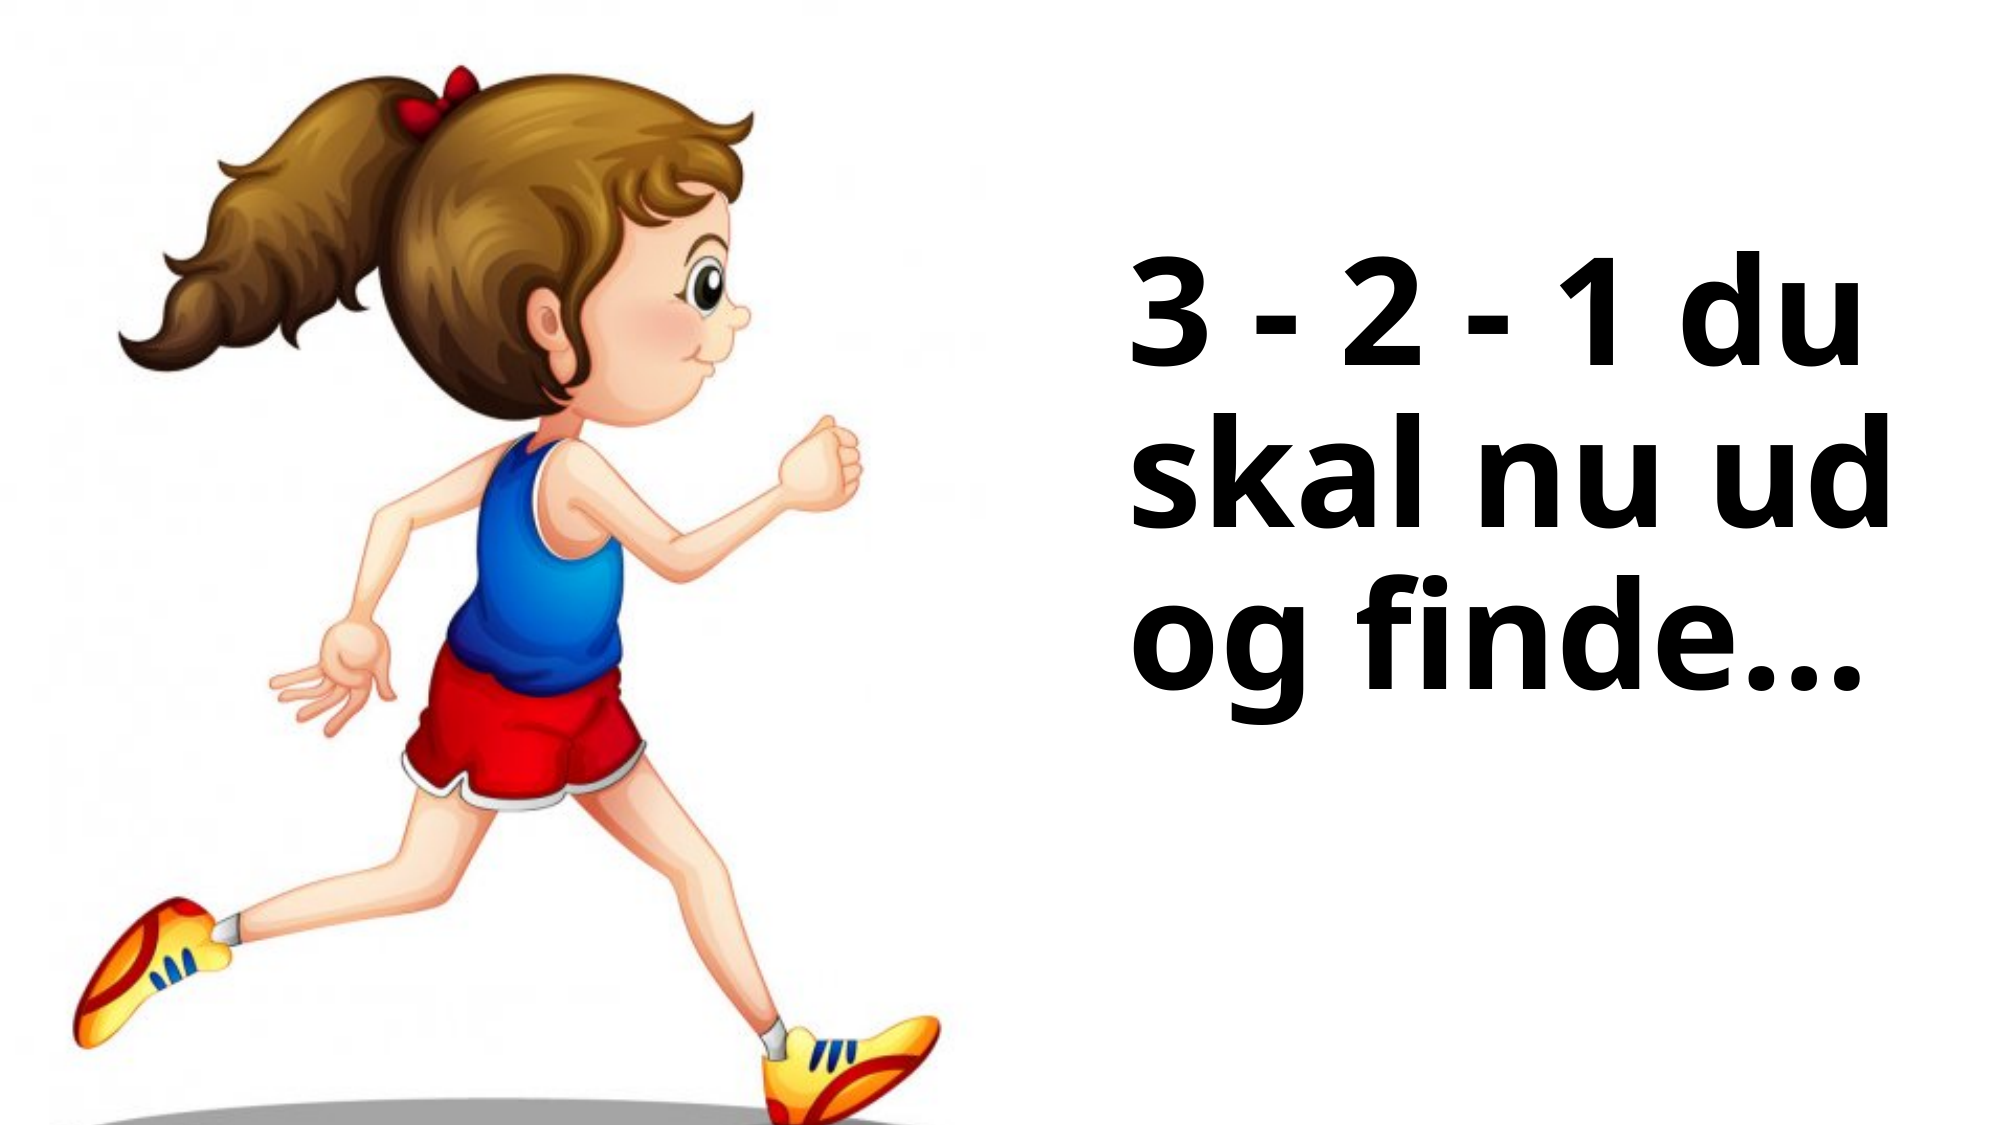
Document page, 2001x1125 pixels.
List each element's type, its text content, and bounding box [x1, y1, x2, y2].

picture [0, 0, 986, 1125]
subtitle 3 - 2 - 1 du skal nu ud og finde… [1112, 27, 1931, 366]
